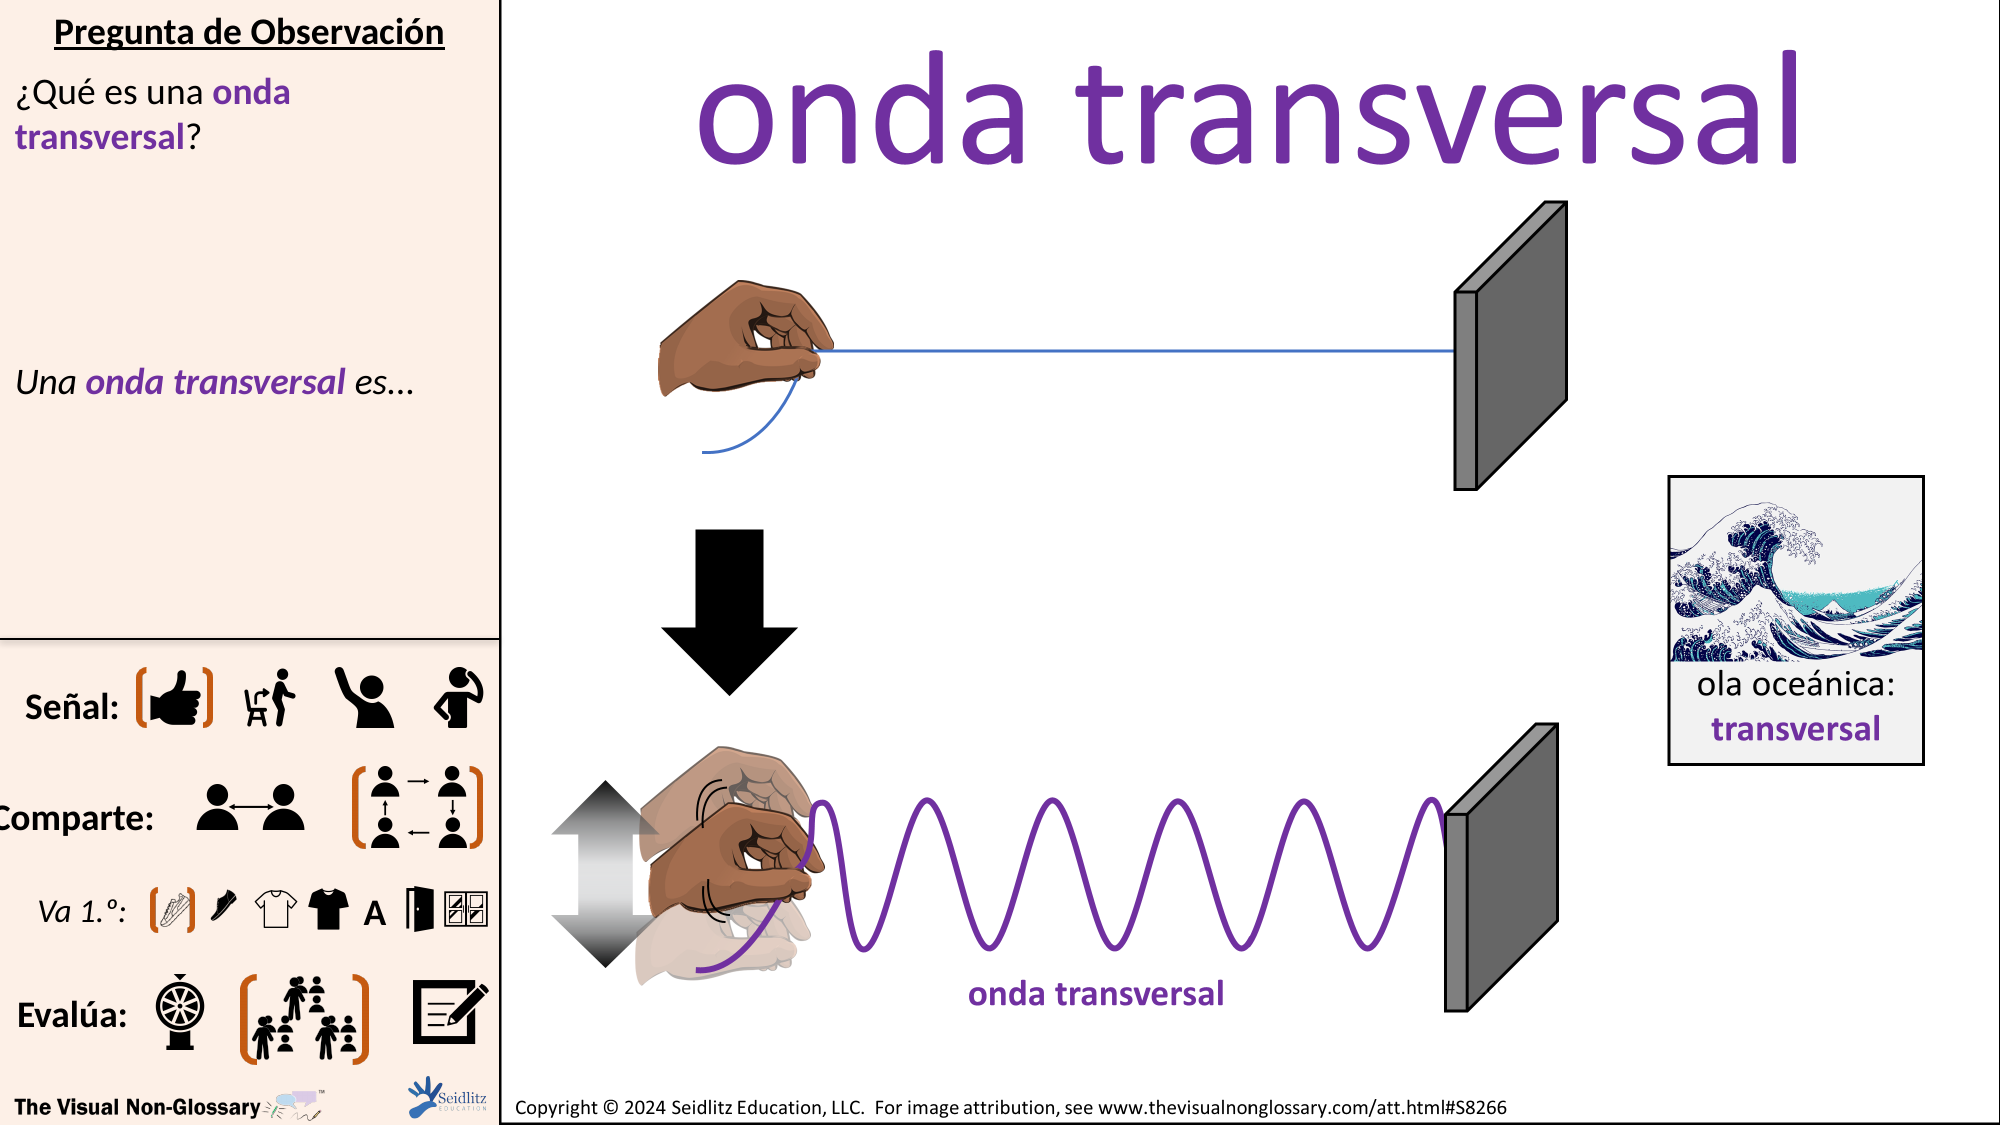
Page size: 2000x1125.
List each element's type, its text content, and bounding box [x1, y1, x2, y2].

picture [202, 886, 241, 925]
text_box Una onda transversal es... [0, 349, 494, 410]
picture [397, 886, 490, 932]
picture [334, 667, 395, 728]
picture [194, 784, 307, 830]
text_box ¿Qué es una onda transversal? [0, 59, 494, 165]
text_box Evalúa: [2, 982, 137, 1043]
text_box Va 1.º: [22, 881, 143, 937]
picture [136, 667, 214, 728]
text_box Pregunta de Observación [39, 0, 460, 59]
picture [253, 886, 299, 932]
picture [305, 886, 352, 932]
text_box Señal: [10, 674, 135, 735]
picture [239, 667, 301, 728]
picture [0, 1084, 328, 1125]
picture [403, 1073, 495, 1125]
picture [239, 974, 370, 1066]
picture [142, 974, 218, 1051]
text_box Comparte: [0, 785, 170, 846]
picture [413, 974, 490, 1051]
picture [499, 0, 2000, 1125]
picture [149, 886, 196, 934]
picture [428, 667, 490, 728]
text_box A [348, 880, 402, 941]
picture [352, 766, 484, 850]
